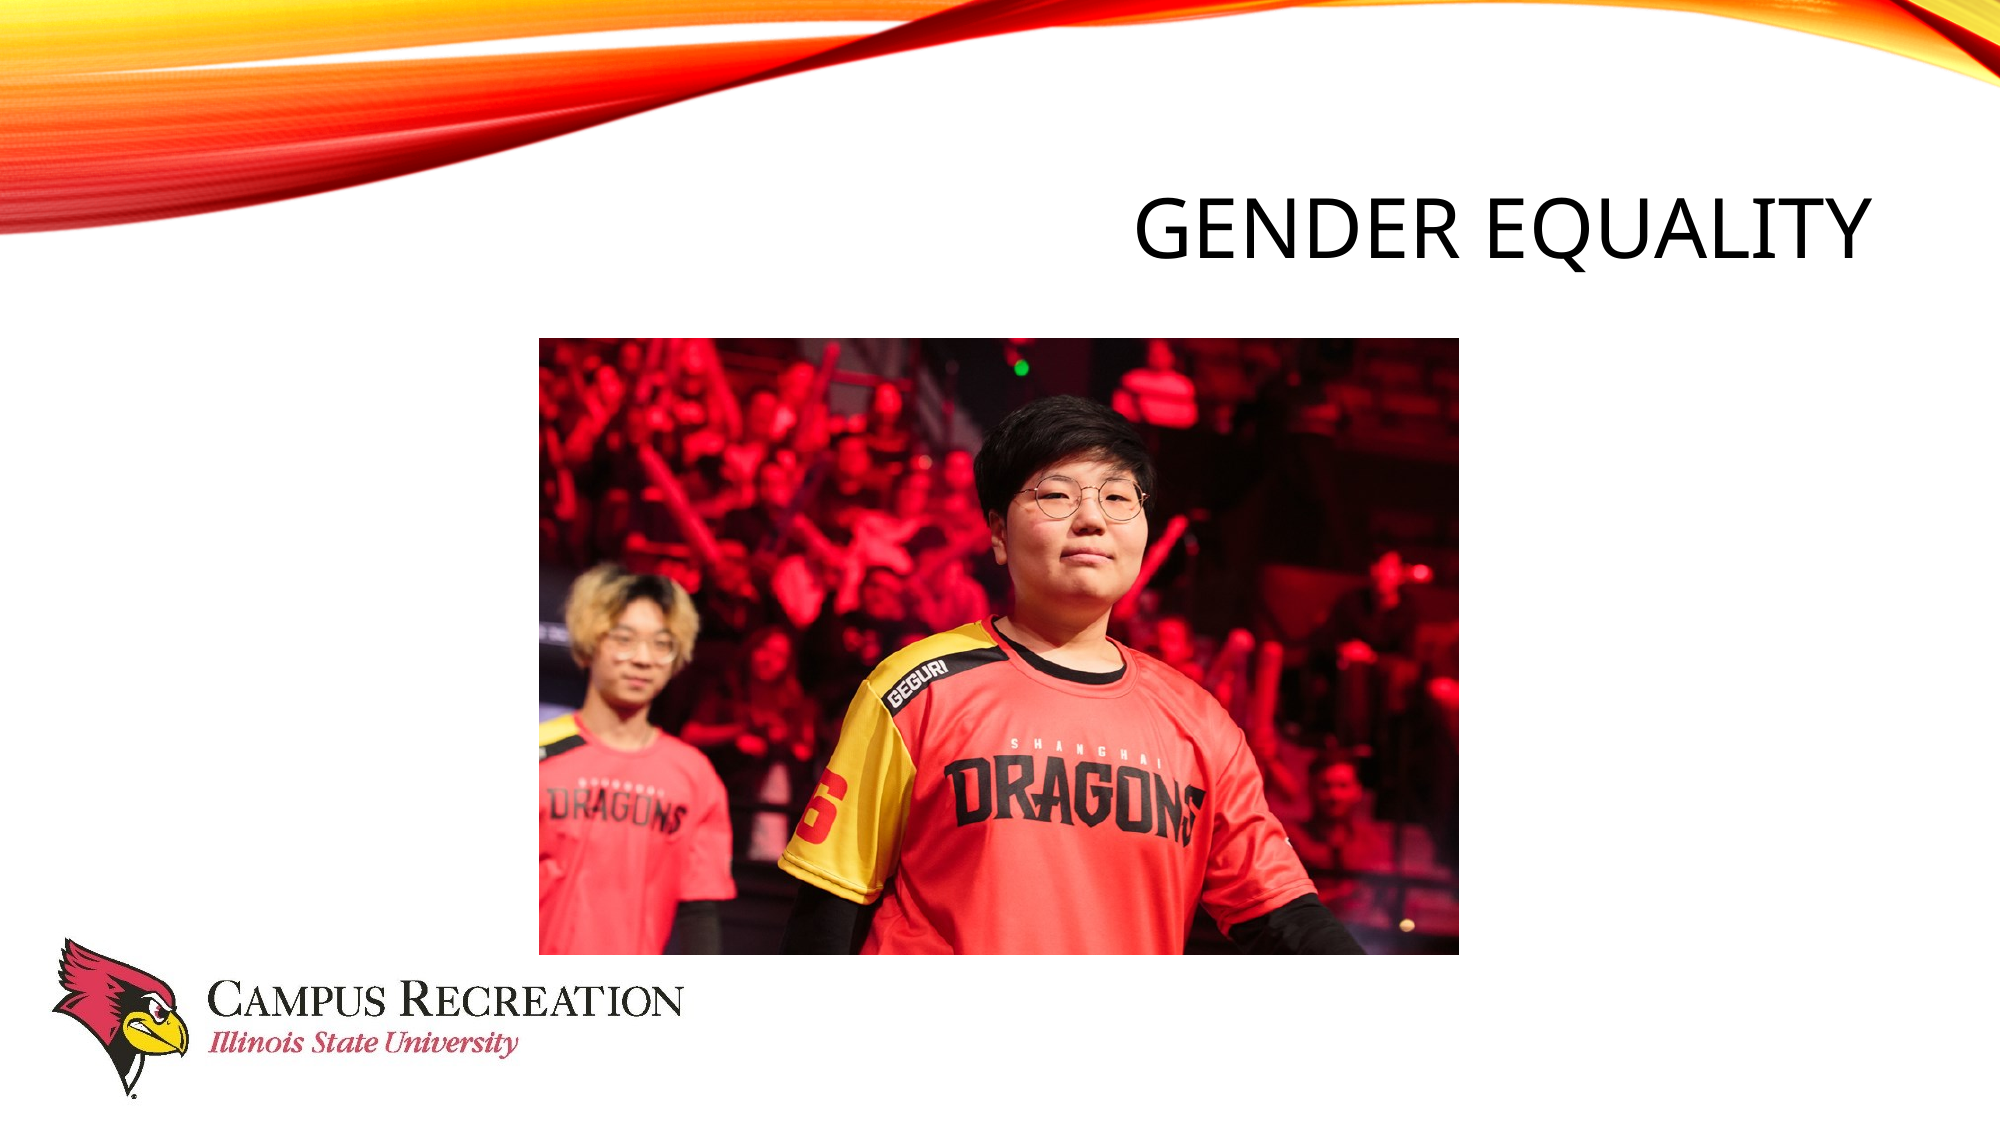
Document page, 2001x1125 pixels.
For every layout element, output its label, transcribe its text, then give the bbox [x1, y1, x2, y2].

title Gender Equality [474, 125, 1888, 338]
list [0, 908, 778, 1125]
picture [539, 338, 1459, 955]
picture [0, 0, 2000, 237]
